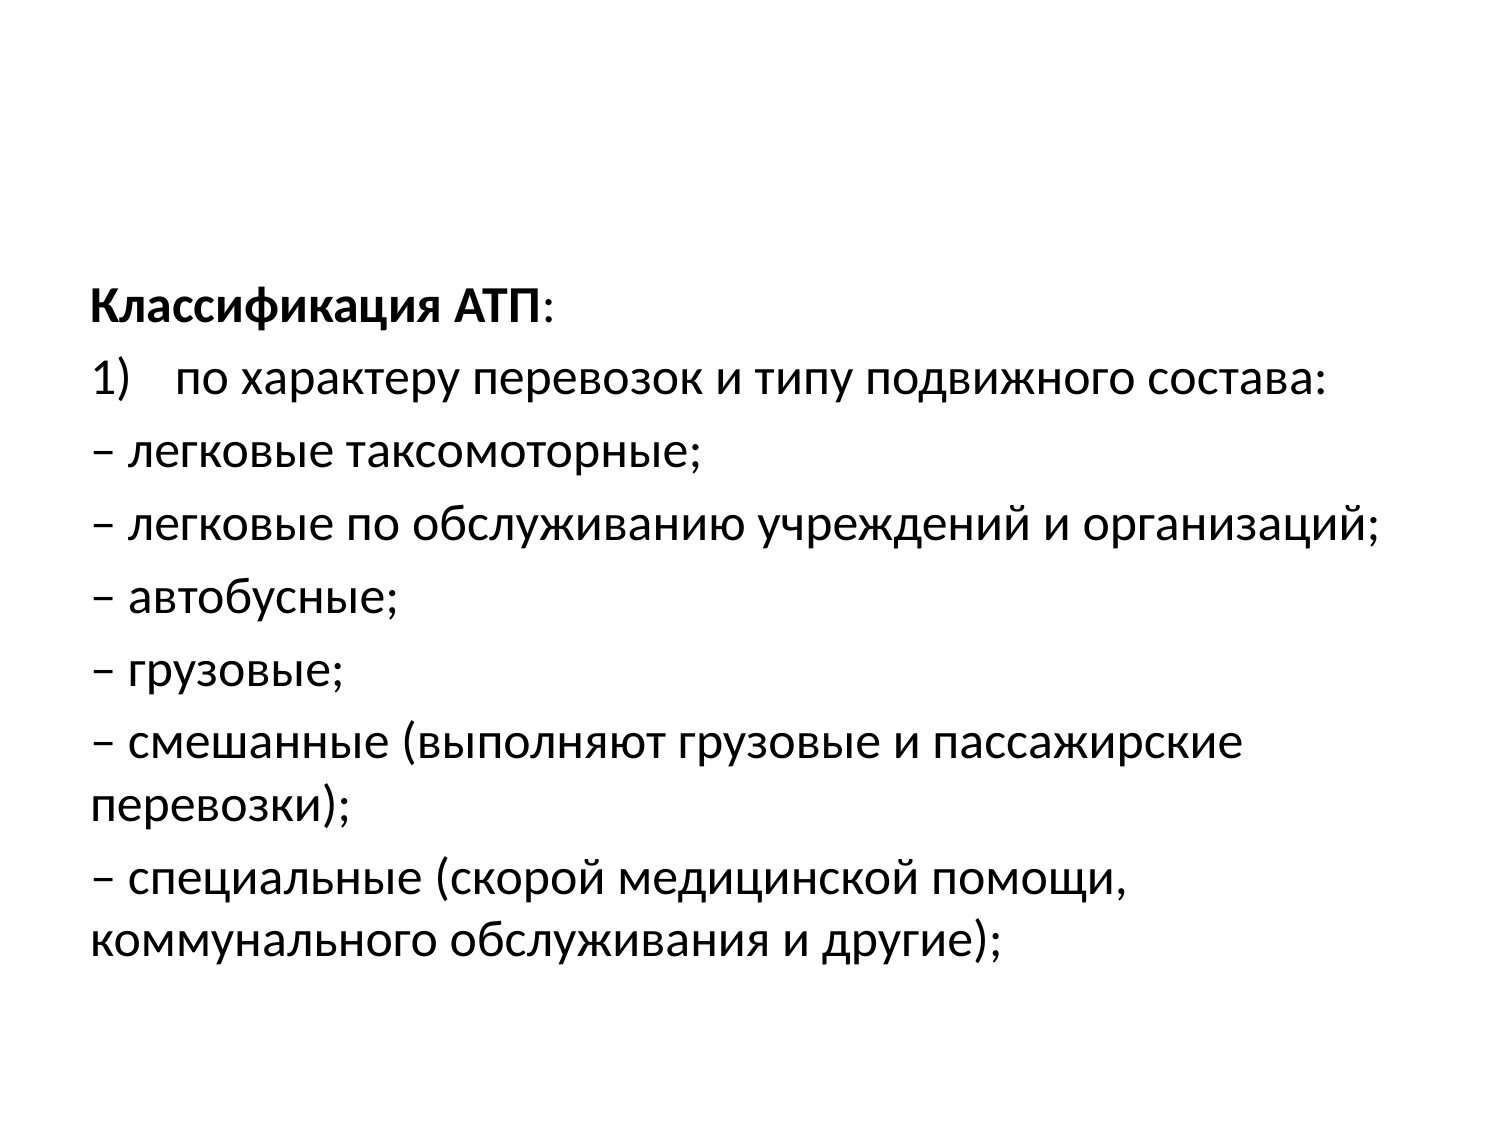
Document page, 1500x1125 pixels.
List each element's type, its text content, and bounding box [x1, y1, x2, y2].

list Классификация АТП: по характеру перевозок и типу подвижного состава: ‒ легковые таксомоторные; ‒ легковые по обслуживанию учреждений и организаций; ‒ автобусные; ‒ грузовые; ‒ смешанные (выполняют грузовые и пассажирские перевозки); ‒ специальные (скорой медицинской помощи, коммунального обслуживания и другие); [75, 262, 1425, 1005]
